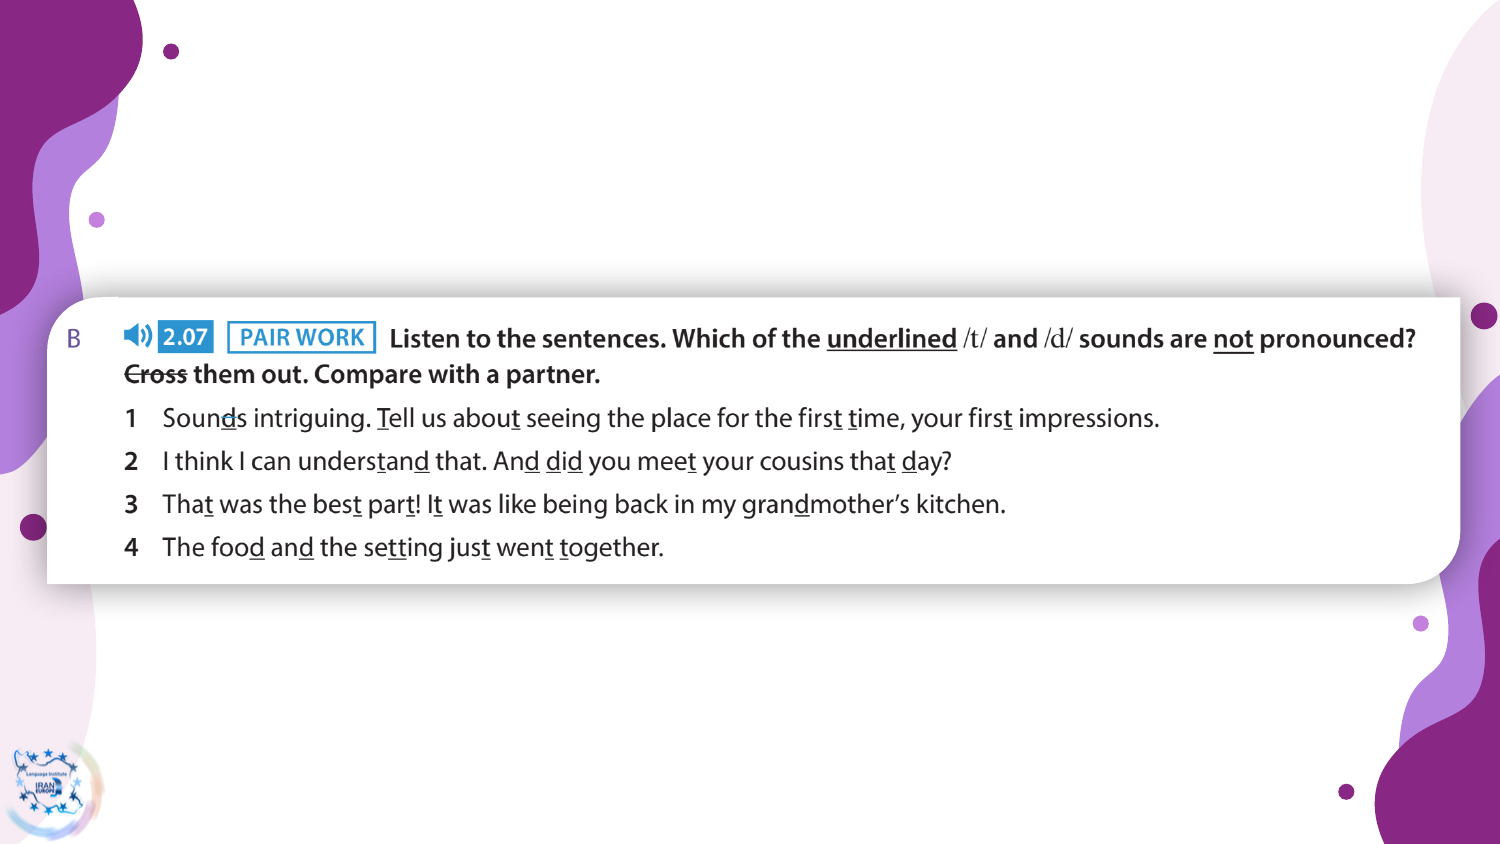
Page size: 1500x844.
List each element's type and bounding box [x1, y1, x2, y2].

picture [0, 737, 110, 844]
picture [54, 304, 1454, 577]
